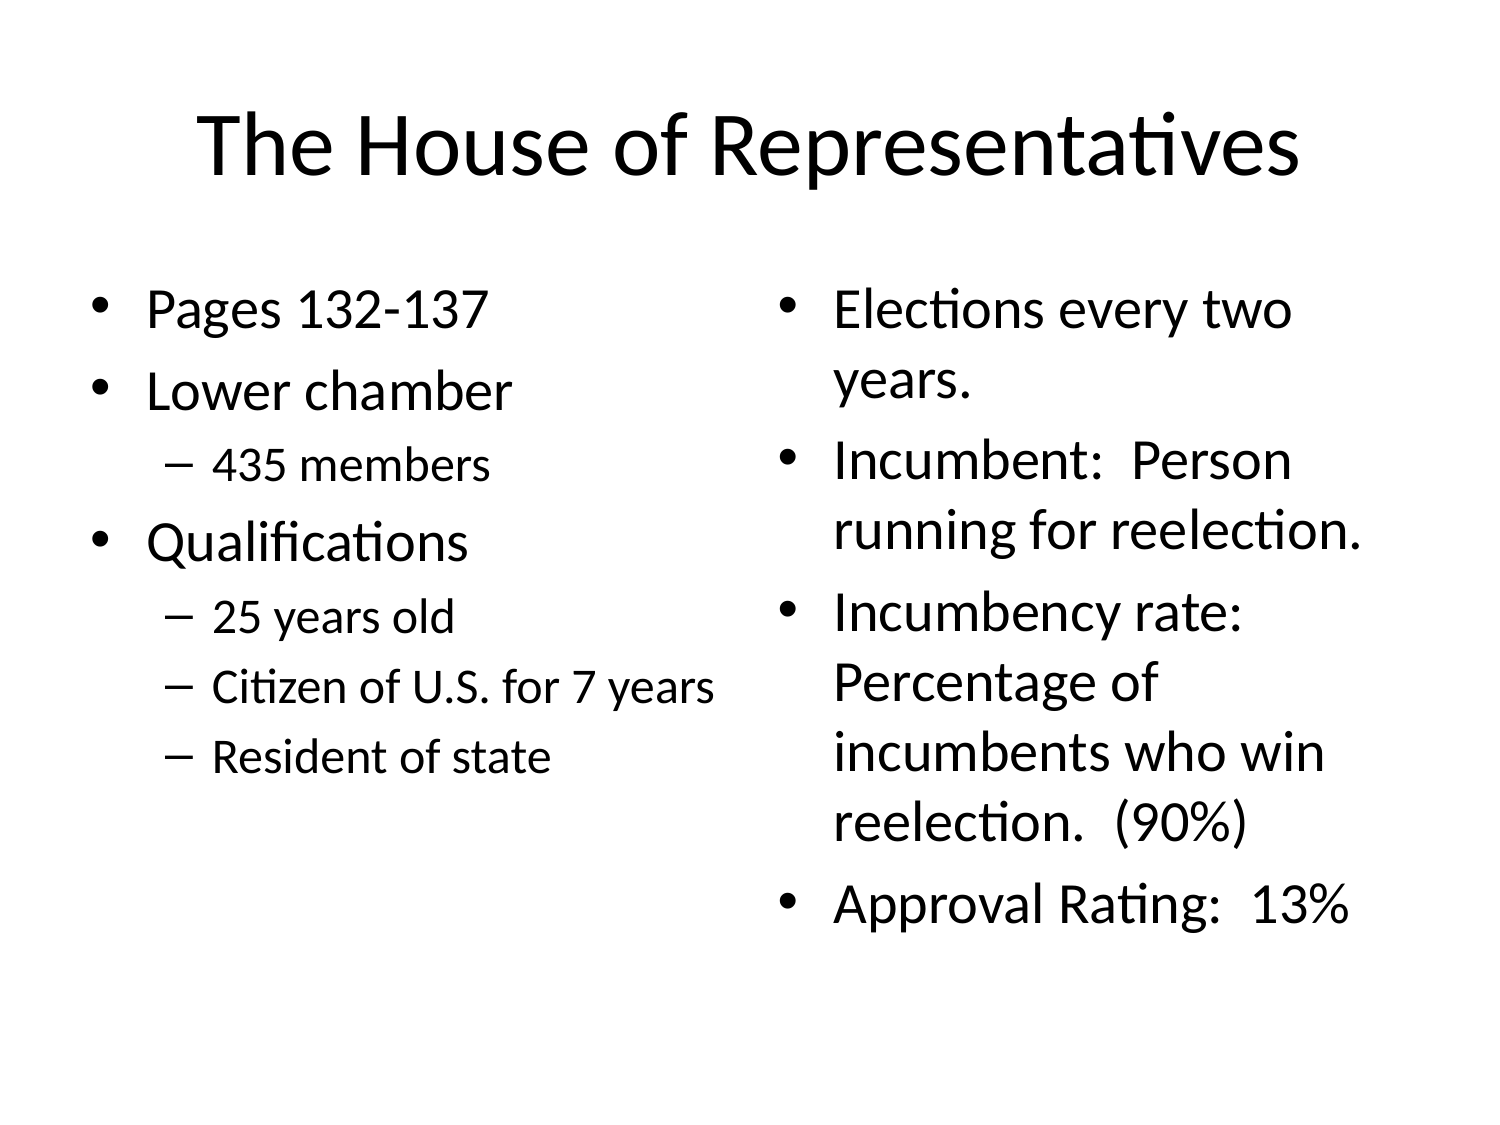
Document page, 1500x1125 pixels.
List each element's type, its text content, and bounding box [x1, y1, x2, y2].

title The House of Representatives [75, 45, 1425, 233]
list Pages 132-137 Lower chamber 435 members Qualifications 25 years old Citizen of U.S. for 7 years Resident of state [75, 262, 738, 1005]
list Elections every two years. Incumbent: Person running for reelection. Incumbency rate: Percentage of incumbents who win reelection. (90%) Approval Rating: 13% [762, 262, 1425, 1005]
